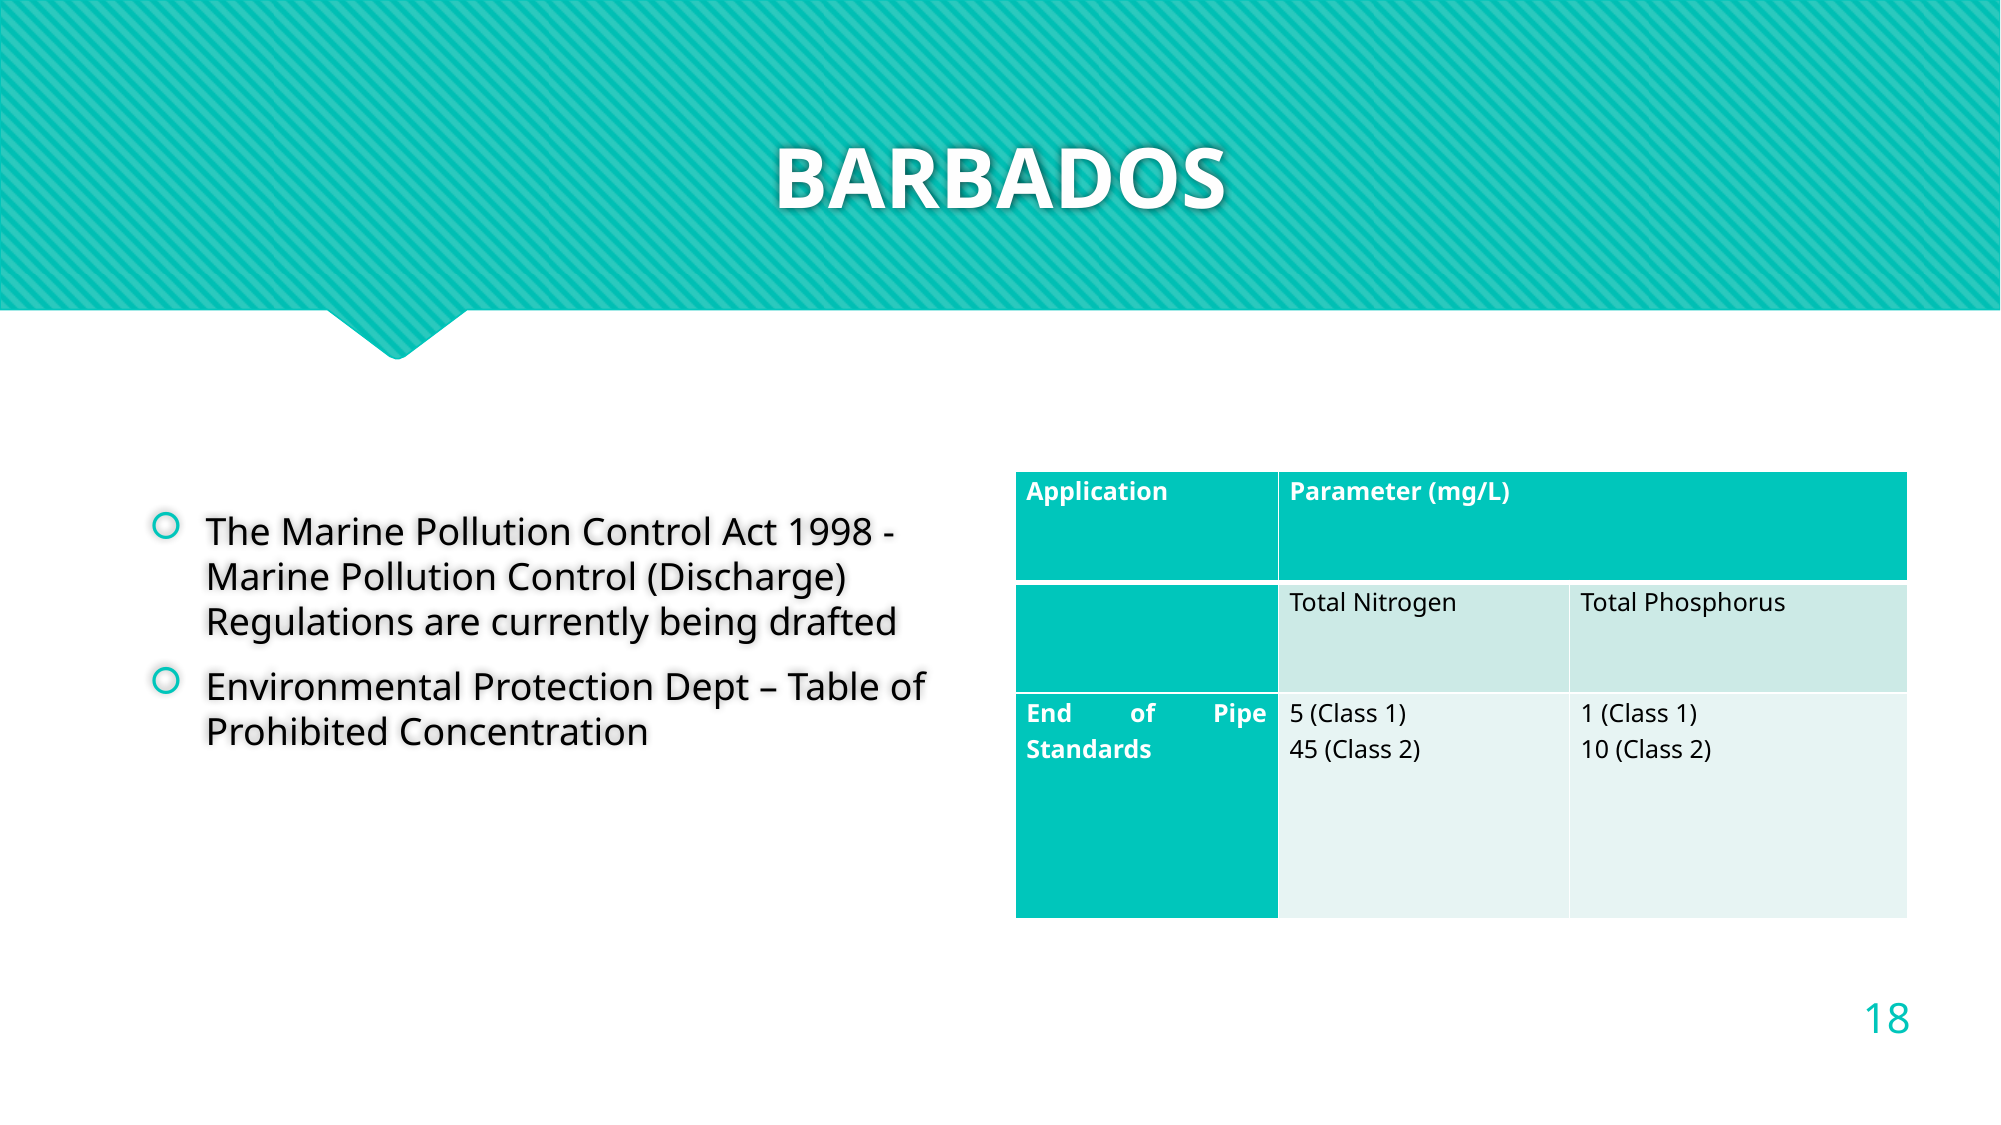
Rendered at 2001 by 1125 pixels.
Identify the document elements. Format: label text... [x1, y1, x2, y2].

table_cell Total Phosphorus [1570, 585, 1907, 692]
table_cell End of Pipe Standards [1016, 694, 1278, 918]
table_header Parameter (mg/L) [1279, 472, 1907, 580]
table_cell Total Nitrogen [1279, 585, 1569, 692]
table_header Application [1016, 472, 1278, 580]
table_cell [1016, 585, 1278, 692]
slide_number 18 [1751, 970, 1926, 1051]
list The Marine Pollution Control Act 1998 - Marine Pollution Control (Discharge) Regulations are currently being drafted Environmental Protection Dept – Table of Prohibited Concentration [134, 364, 985, 962]
title BARBADOS [132, 73, 1868, 233]
table_cell 1 (Class 1) 10 (Class 2) [1570, 694, 1907, 918]
table_cell 5 (Class 1) 45 (Class 2) [1279, 694, 1569, 918]
